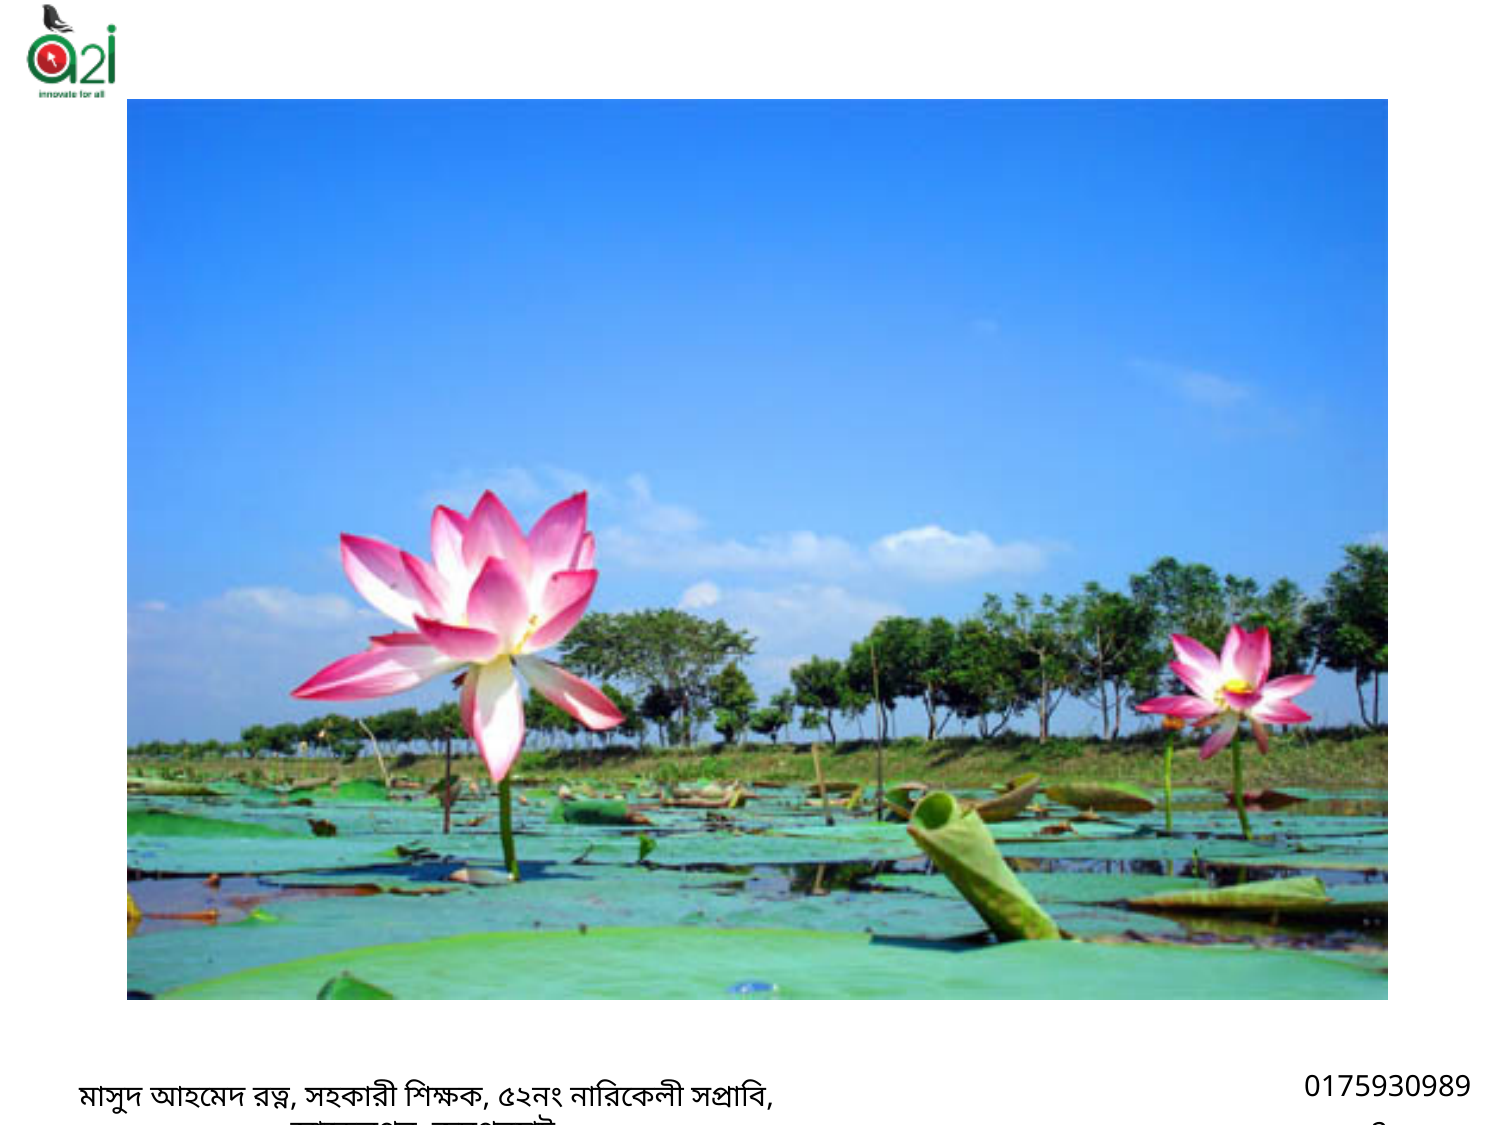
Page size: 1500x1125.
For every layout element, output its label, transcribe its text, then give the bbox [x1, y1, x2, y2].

text_box 01759309892 [1287, 1059, 1489, 1125]
text_box মাসুদ আহমেদ রত্ন, সহকারী শিক্ষক, ৫২নং নারিকেলী সপ্রাবি, আক্কেলপুর, জয়পুরহাট [20, 1069, 833, 1125]
picture [0, 0, 1388, 1001]
